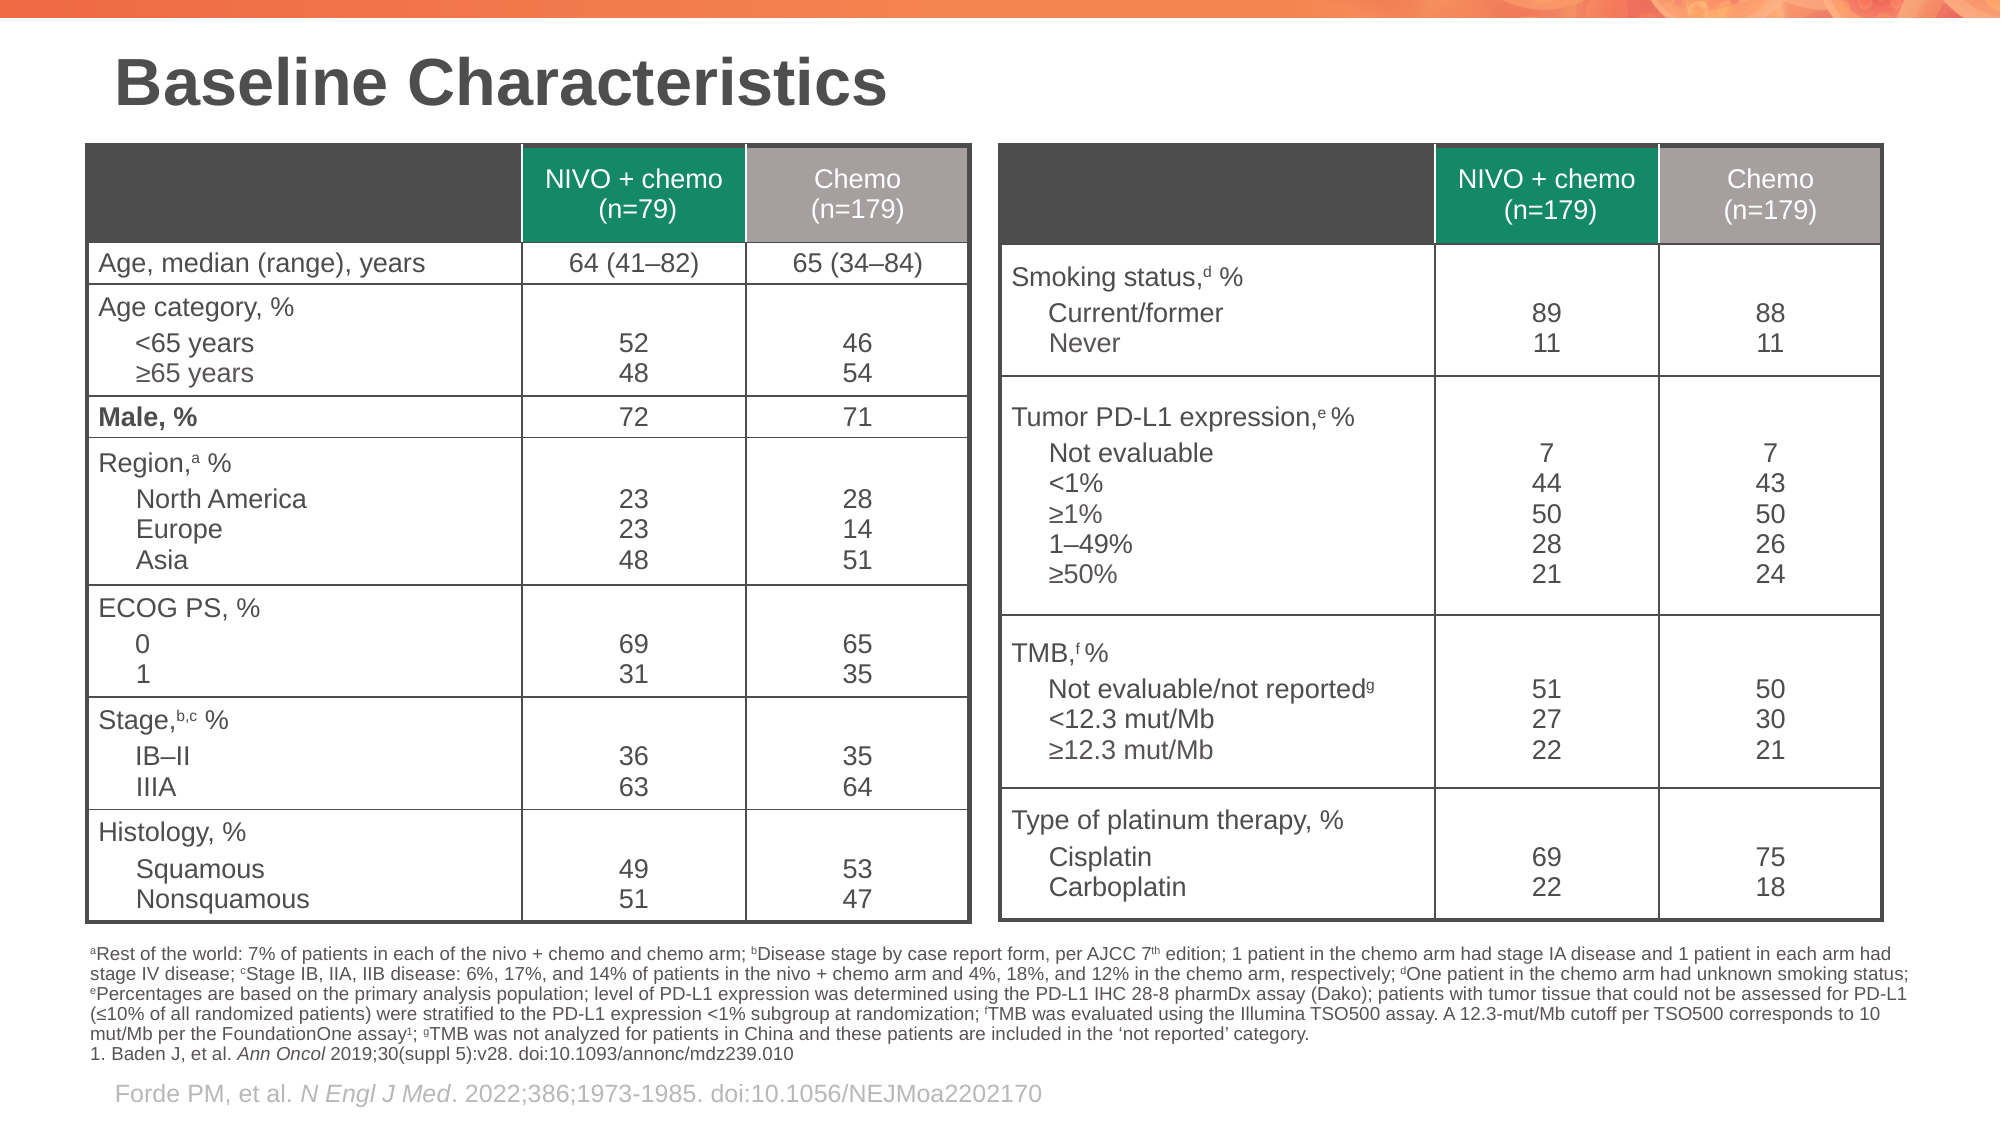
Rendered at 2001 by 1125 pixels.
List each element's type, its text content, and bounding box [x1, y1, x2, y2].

table_cell 65 (34–84) [747, 243, 967, 283]
table_cell 35 64 [747, 698, 967, 809]
table_header [89, 148, 521, 242]
table_cell 46 54 [747, 285, 967, 395]
table_cell Age category, % <65 years ≥65 years [89, 285, 521, 395]
table_cell 50 30 21 [1660, 616, 1880, 787]
table_cell 49 51 [523, 810, 745, 920]
table_cell 36 63 [523, 698, 745, 809]
table_cell 28 14 51 [747, 438, 967, 584]
table_cell 53 47 [747, 810, 967, 920]
table_cell TMB,f % Not evaluable/not reportedg <12.3 mut/Mb ≥12.3 mut/Mb [1002, 616, 1434, 787]
table_cell 65 35 [747, 586, 967, 696]
table_cell 72 [523, 397, 745, 437]
title Baseline Characteristics [99, 23, 1863, 135]
table_cell Histology, % Squamous Nonsquamous [89, 810, 521, 920]
table_header NIVO + chemo (n=79) [523, 148, 745, 242]
table_cell 88 11 [1660, 245, 1880, 375]
table_cell ECOG PS, % 0 1 [89, 586, 521, 696]
table_cell Tumor PD-L1 expression,e % Not evaluable <1% ≥1% 1–49% ≥50% [1002, 377, 1434, 614]
table_cell 71 [747, 397, 967, 437]
table_header [1002, 148, 1434, 243]
table_cell 52 48 [523, 285, 745, 395]
table_cell Stage,b,c % IB–II IIIA [89, 698, 521, 809]
table_cell 7 43 50 26 24 [1660, 377, 1880, 614]
table_cell 23 23 48 [523, 438, 745, 584]
table_cell 7 44 50 28 21 [1436, 377, 1658, 614]
table_cell 69 22 [1436, 789, 1658, 918]
table_cell 69 31 [523, 586, 745, 696]
table_cell Smoking status,d % Current/former Never [1002, 245, 1434, 375]
table_cell 75 18 [1660, 789, 1880, 918]
table_header Chemo (n=179) [1660, 148, 1880, 243]
table_cell 89 11 [1436, 245, 1658, 375]
table_cell Region,a % North America Europe Asia [89, 438, 521, 584]
table_header Chemo (n=179) [747, 148, 967, 242]
footer Forde PM, et al. N Engl J Med. 2022;386;1973-1985. doi:10.1056/NEJMoa2202170 [99, 1042, 1863, 1116]
text_box aRest of the world: 7% of patients in each of the nivo + chemo and chemo arm; bDisease stage by case report form, per AJCC 7th edition; 1 patient in the chemo arm had stage IA disease and 1 patient in each arm had stage IV disease; cStage IB, IIA, IIB disease: 6%, 17%, and 14% of patients in the nivo + chemo arm and 4%, 18%, and 12% in the chemo arm, respectively; dOne patient in the chemo arm had unknown smoking status; ePercentages are based on the primary analysis population; level of PD-L1 expression was determined using the PD-L1 IHC 28-8 pharmDx assay (Dako); patients with tumor tissue that could not be assessed for PD-L1 (≤10% of all randomized patients) were stratified to the PD-L1 expression <1% subgroup at randomization; fTMB was evaluated using the Illumina TSO500 assay. A 12.3-mut/Mb cutoff per TSO500 corresponds to 10 mut/Mb per the FoundationOne assay1; gTMB was not analyzed for patients in China and these patients are included in the ‘not reported’ category. 1. Baden J, et al. Ann Oncol 2019;30(suppl 5):v28. doi:10.1093/annonc/mdz239.010 [90, 943, 1912, 1065]
table_header NIVO + chemo (n=179) [1436, 148, 1658, 243]
table_cell Male, % [89, 397, 521, 437]
table_cell Age, median (range), years [89, 243, 521, 283]
picture [0, 0, 2000, 18]
table_cell Type of platinum therapy, % Cisplatin Carboplatin [1002, 789, 1434, 918]
table_cell 64 (41–82) [523, 243, 745, 283]
table_cell 51 27 22 [1436, 616, 1658, 787]
